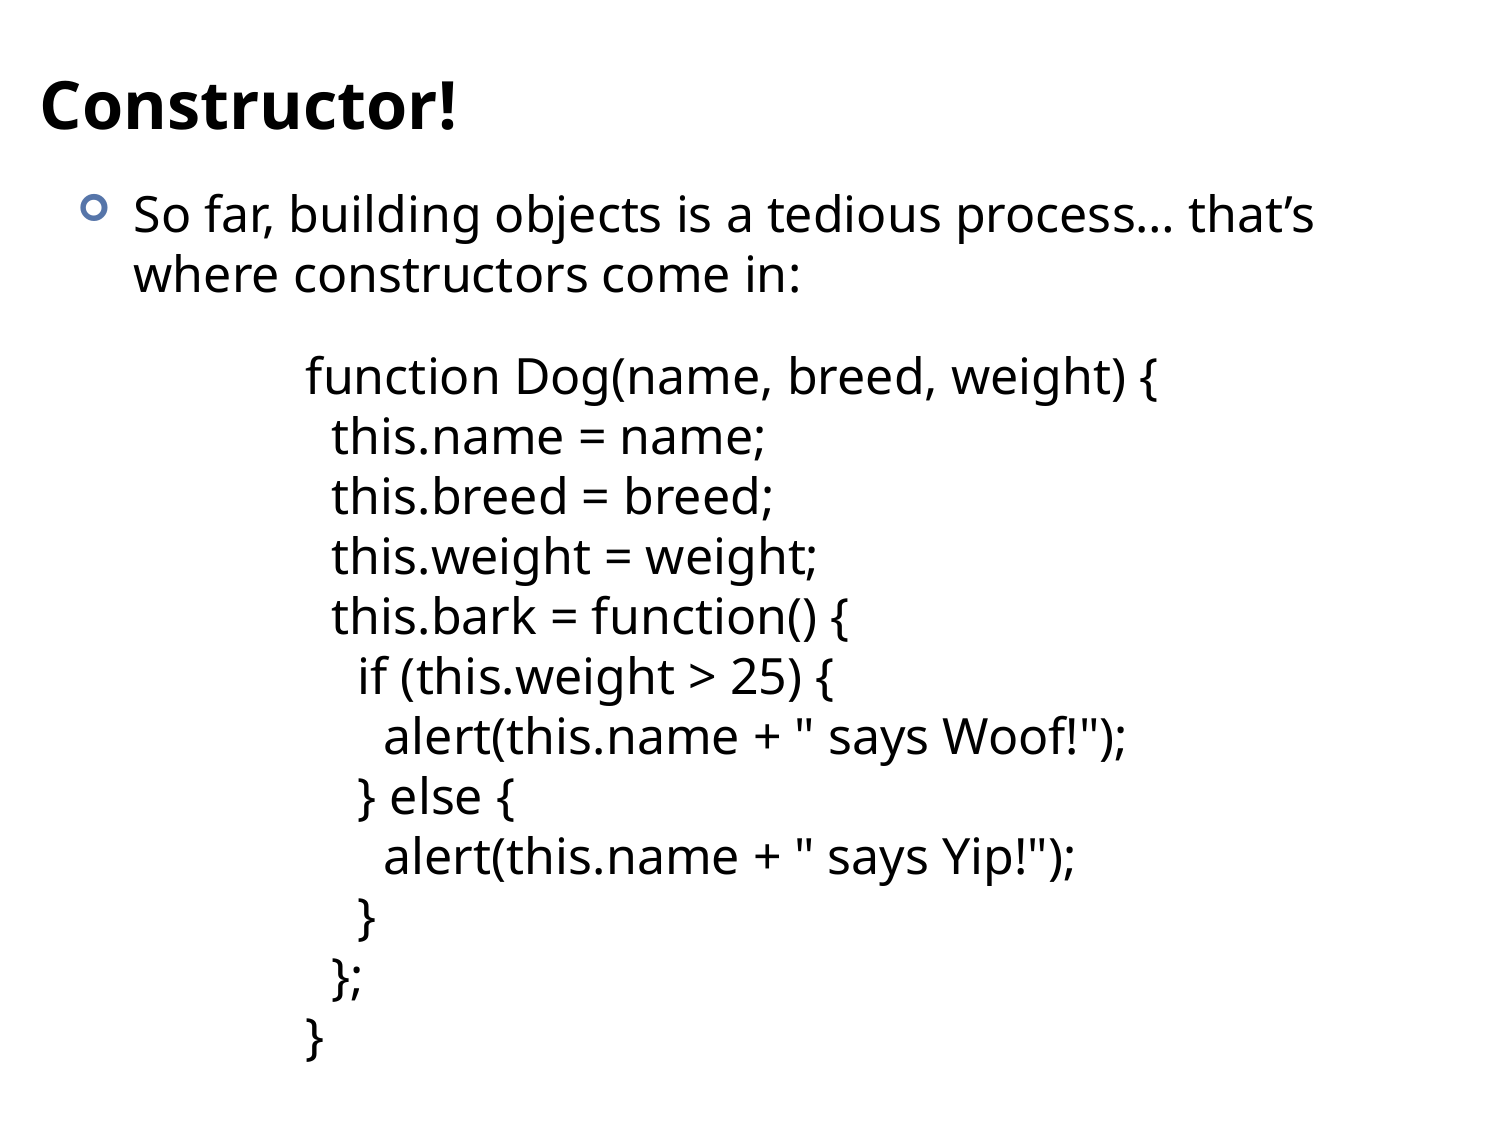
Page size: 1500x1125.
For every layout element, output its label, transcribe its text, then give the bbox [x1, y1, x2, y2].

list So far, building objects is a tedious process… that’s where constructors come in: [62, 174, 1451, 1013]
title Constructor! [24, 18, 1451, 188]
text_box function Dog(name, breed, weight) { this.name = name; this.breed = breed; this.weight = weight; this.bark = function() { if (this.weight > 25) { alert(this.name + " says Woof!"); } else { alert(this.name + " says Yip!"); } }; } [291, 337, 1174, 1073]
